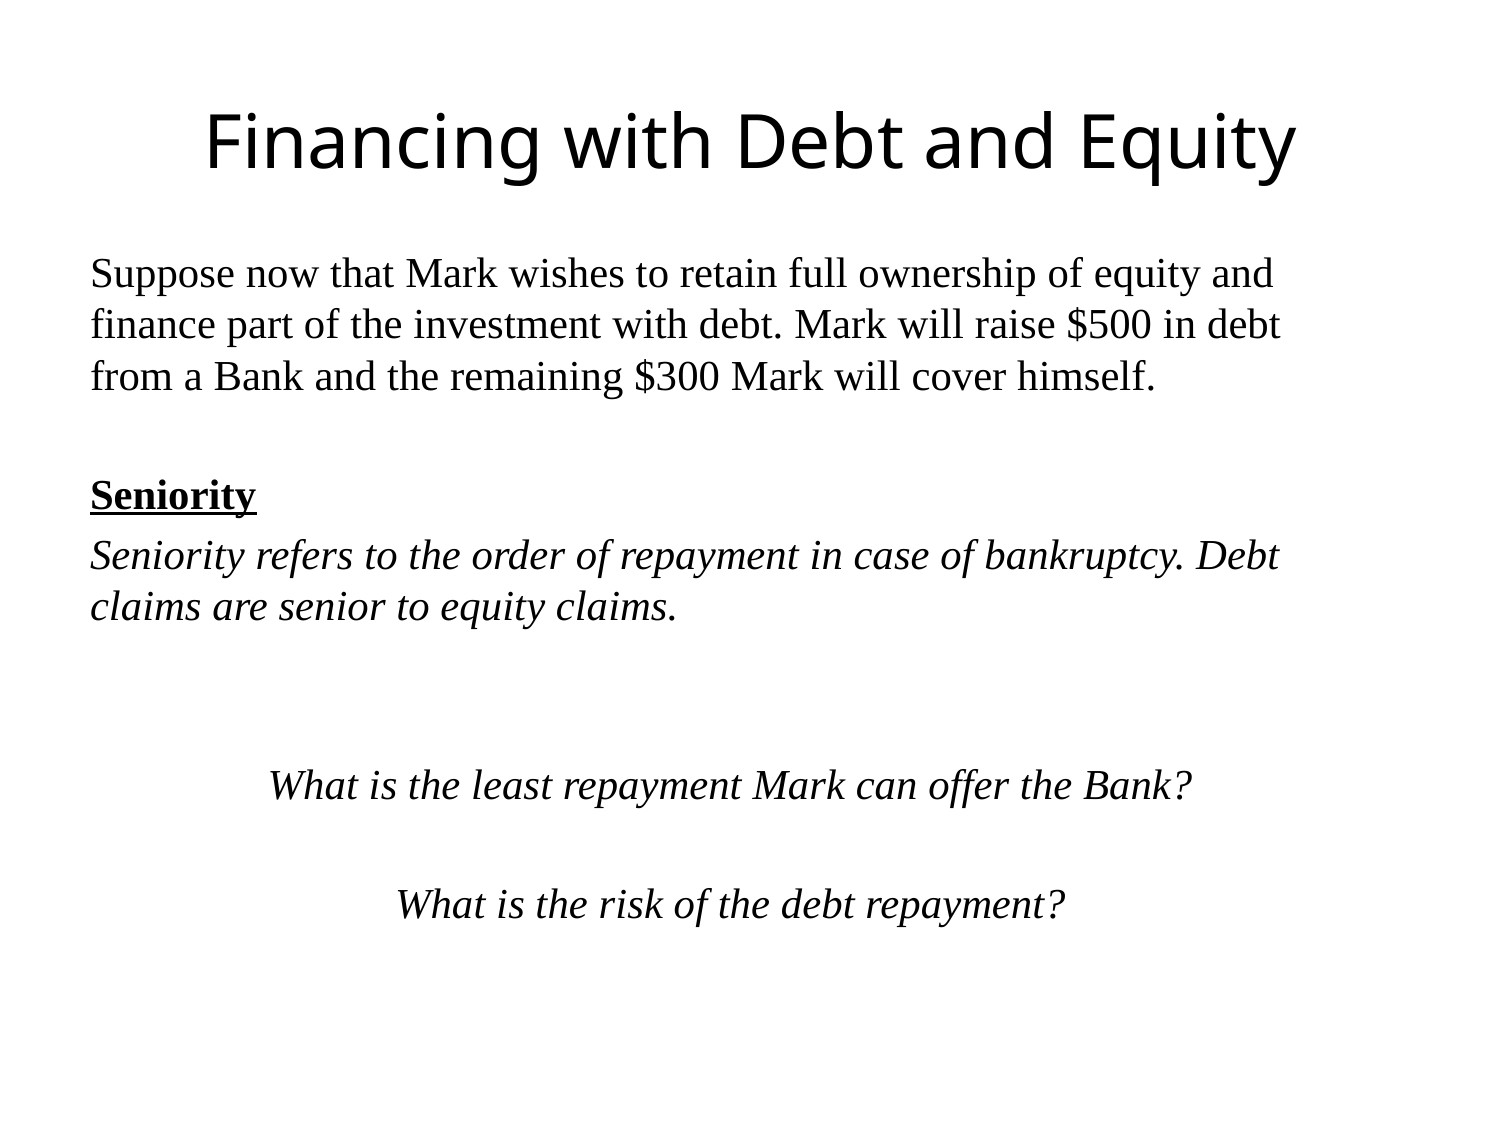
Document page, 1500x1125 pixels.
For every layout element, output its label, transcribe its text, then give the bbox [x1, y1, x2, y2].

title Financing with Debt and Equity [75, 45, 1425, 233]
list Suppose now that Mark wishes to retain full ownership of equity and finance part of the investment with debt. Mark will raise $500 in debt from a Bank and the remaining $300 Mark will cover himself. Seniority Seniority refers to the order of repayment in case of bankruptcy. Debt claims are senior to equity claims. What is the least repayment Mark can offer the Bank? What is the risk of the debt repayment? [75, 237, 1388, 938]
